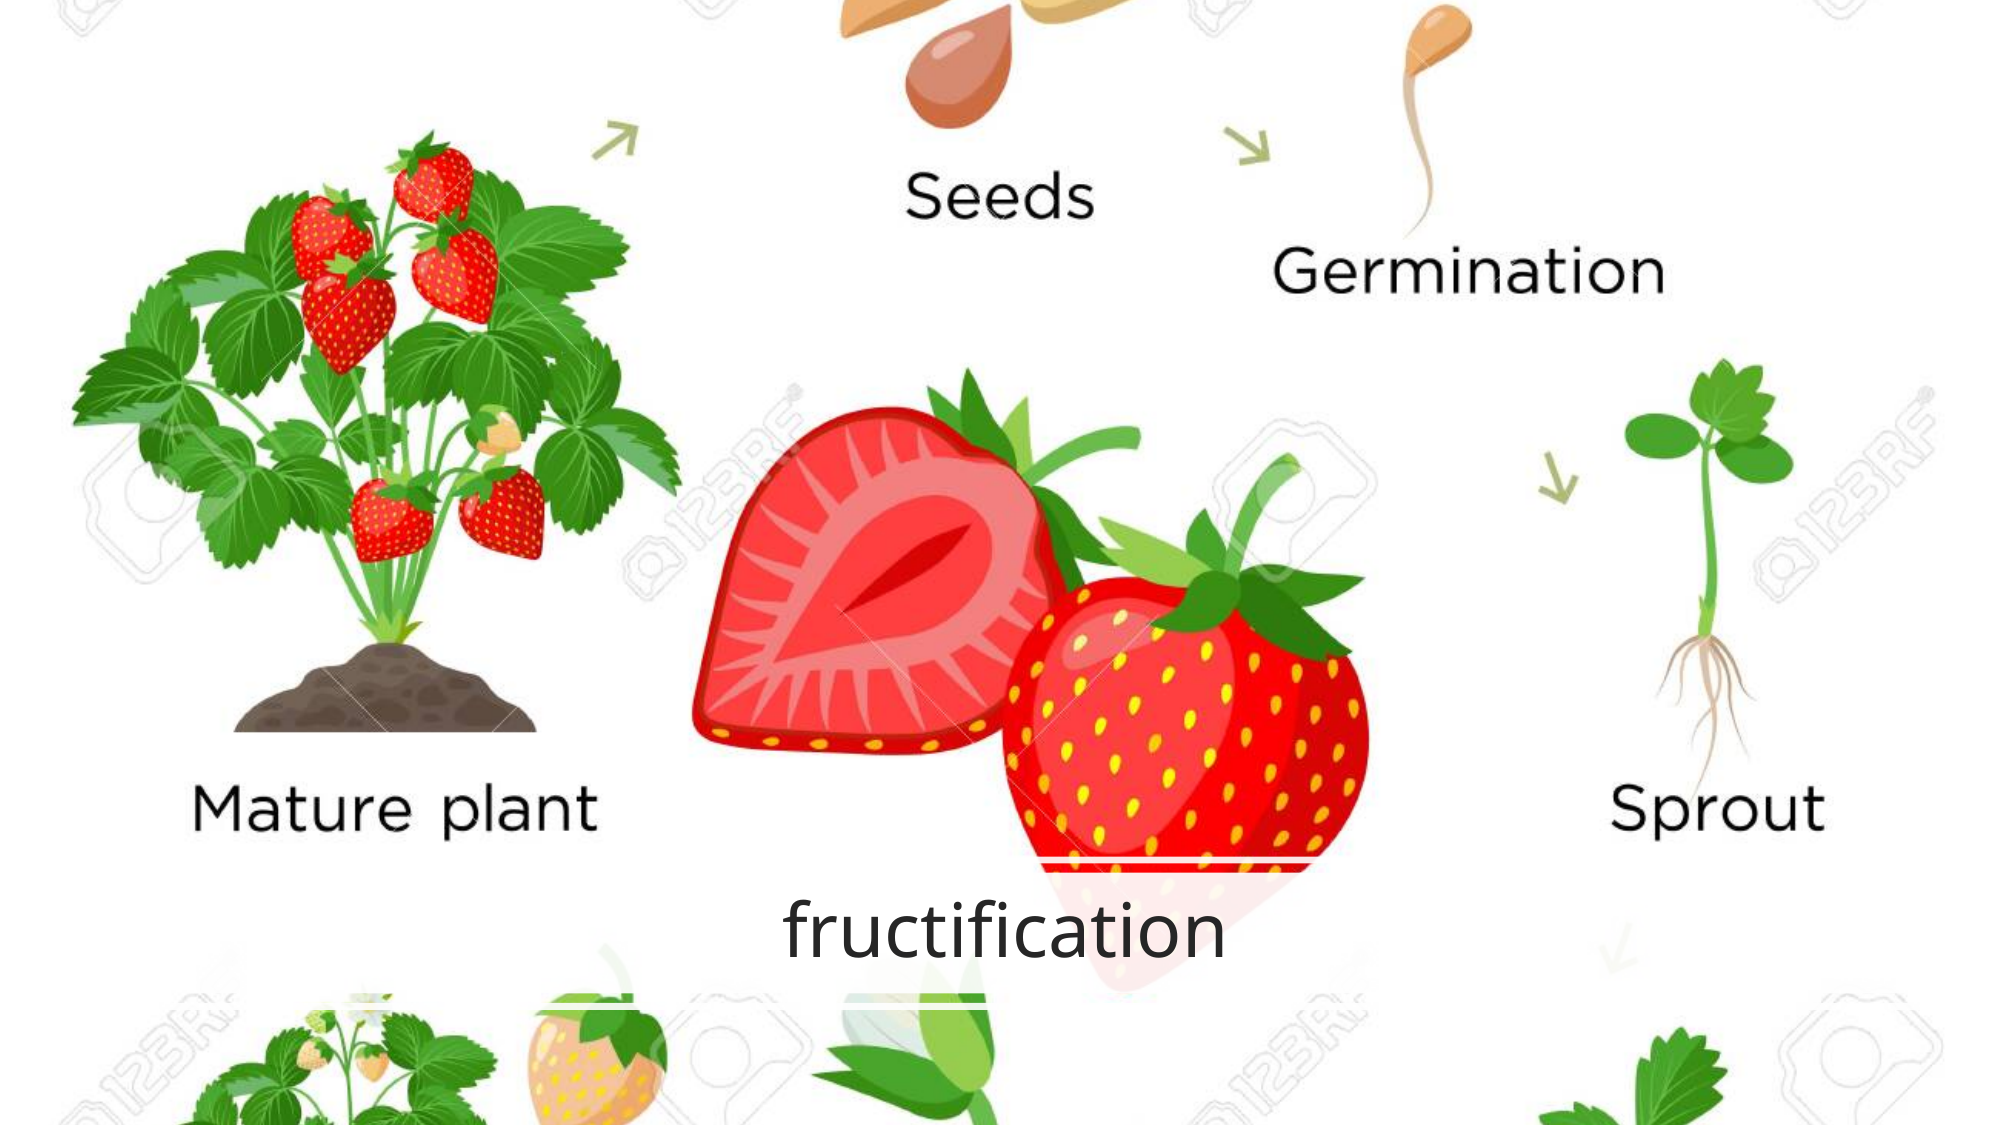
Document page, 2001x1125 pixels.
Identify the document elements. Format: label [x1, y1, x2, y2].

list [0, 0, 2000, 859]
list [0, 1007, 2000, 1125]
list [0, 860, 2000, 1006]
